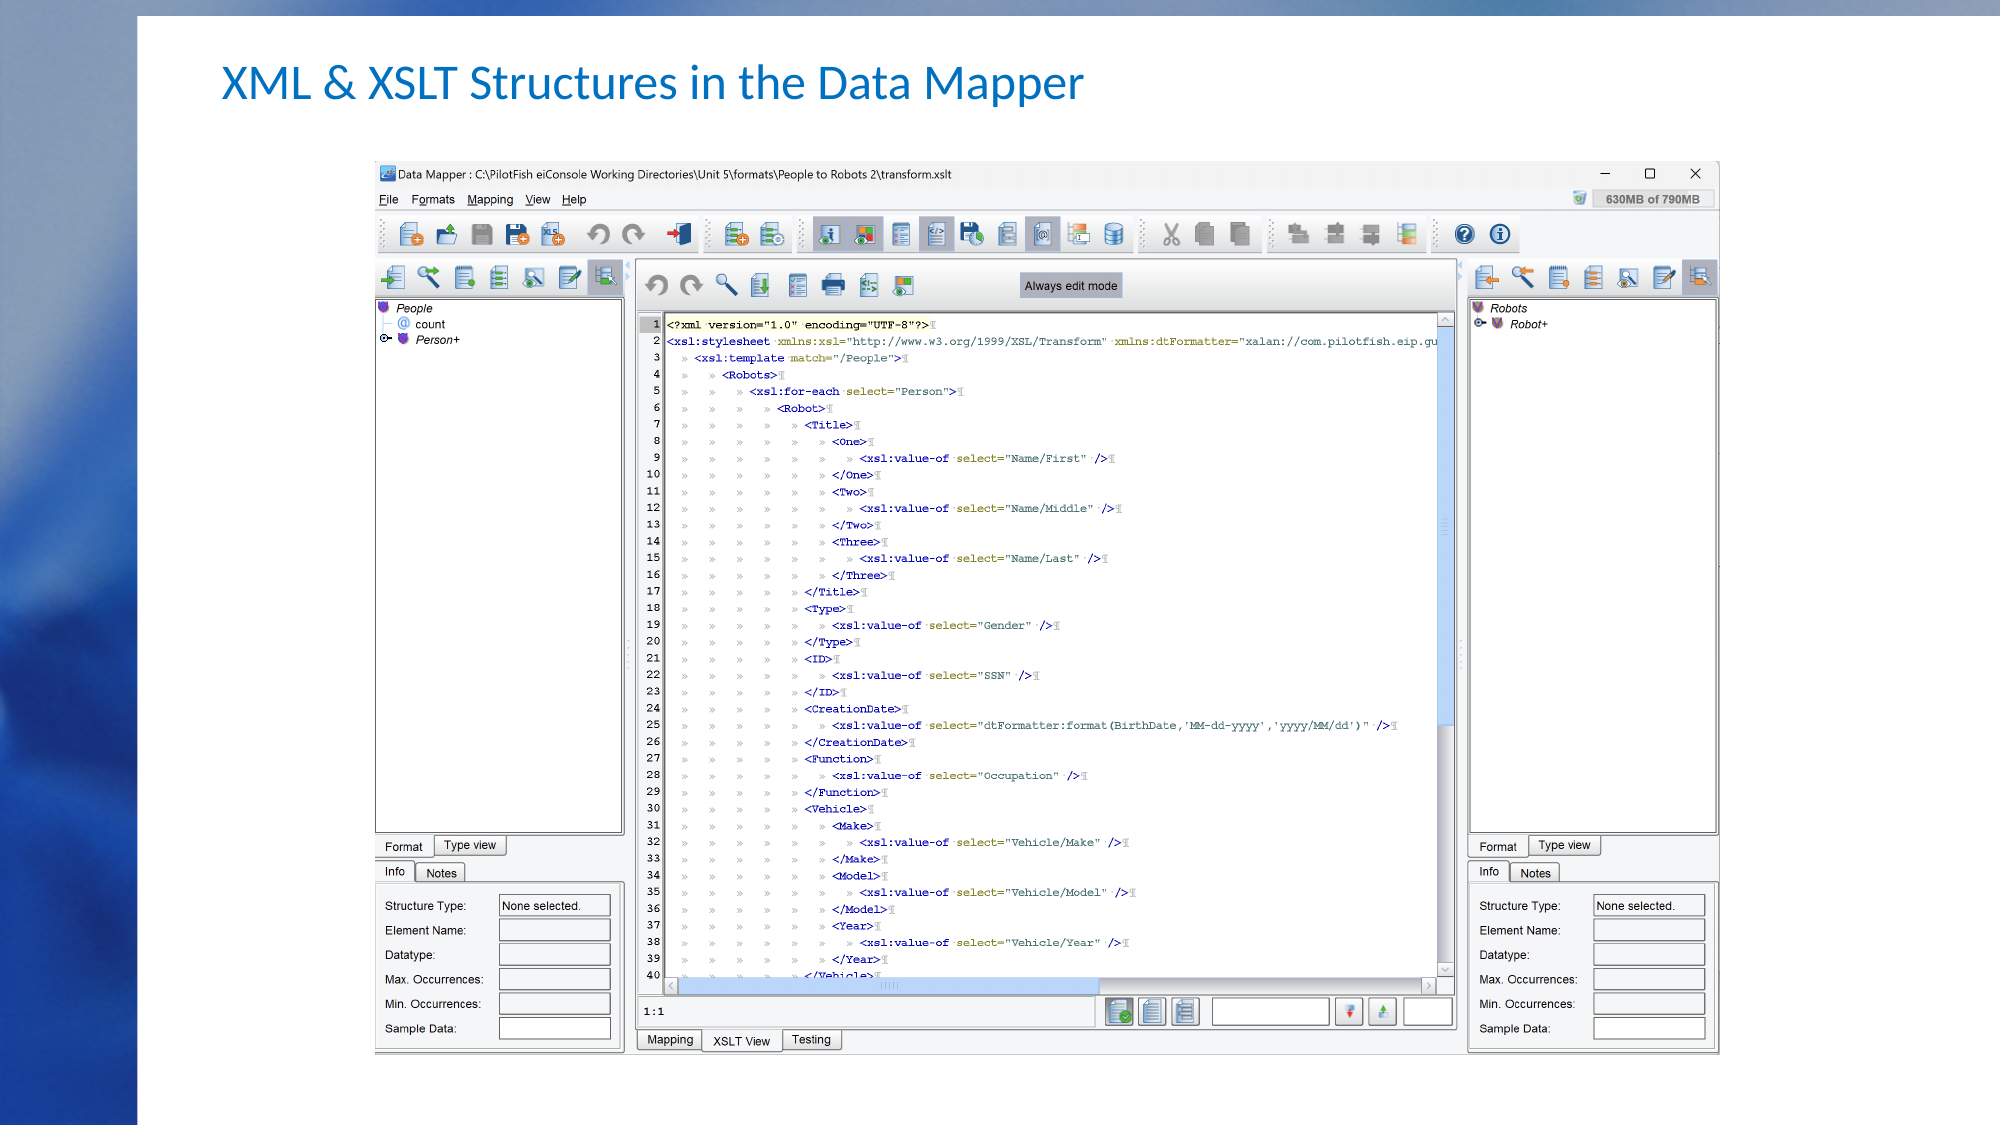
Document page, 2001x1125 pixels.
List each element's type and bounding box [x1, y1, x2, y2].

list [375, 161, 1720, 1055]
picture [0, 0, 2000, 1125]
